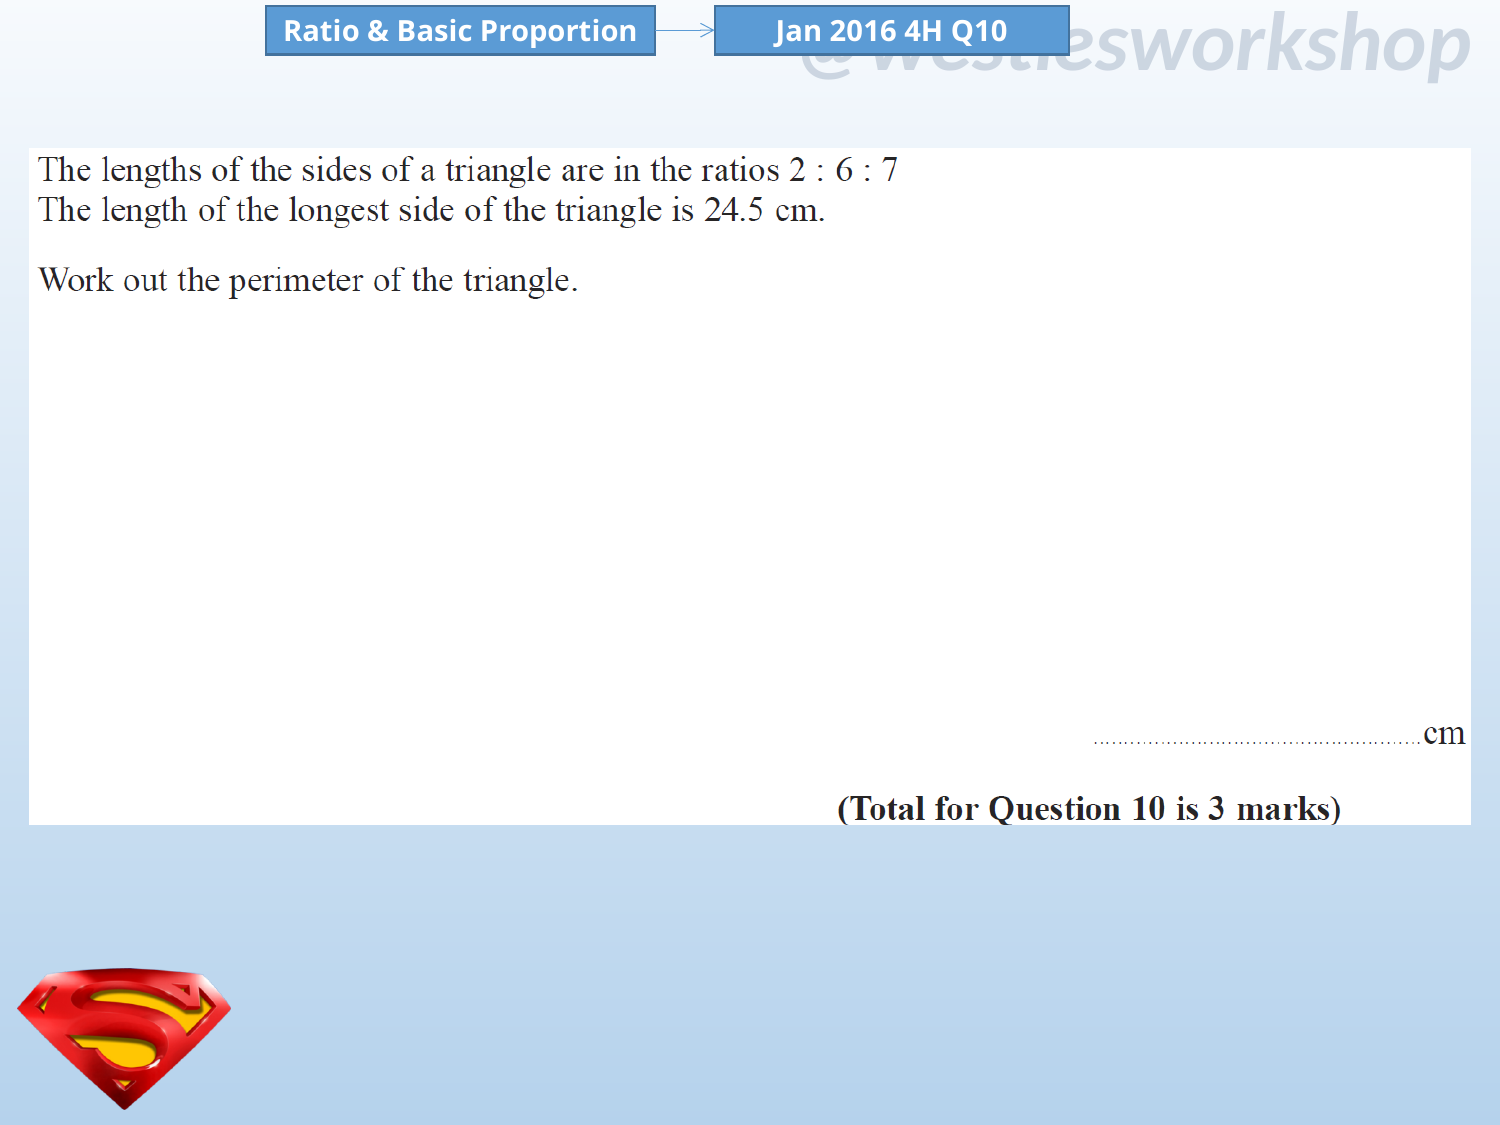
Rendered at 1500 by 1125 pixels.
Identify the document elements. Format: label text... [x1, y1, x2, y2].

text_box Ratio & Basic Proportion [265, 5, 656, 56]
text_box Jan 2016 4H Q10 [714, 5, 1070, 56]
picture [17, 968, 231, 1110]
picture [29, 148, 1471, 825]
